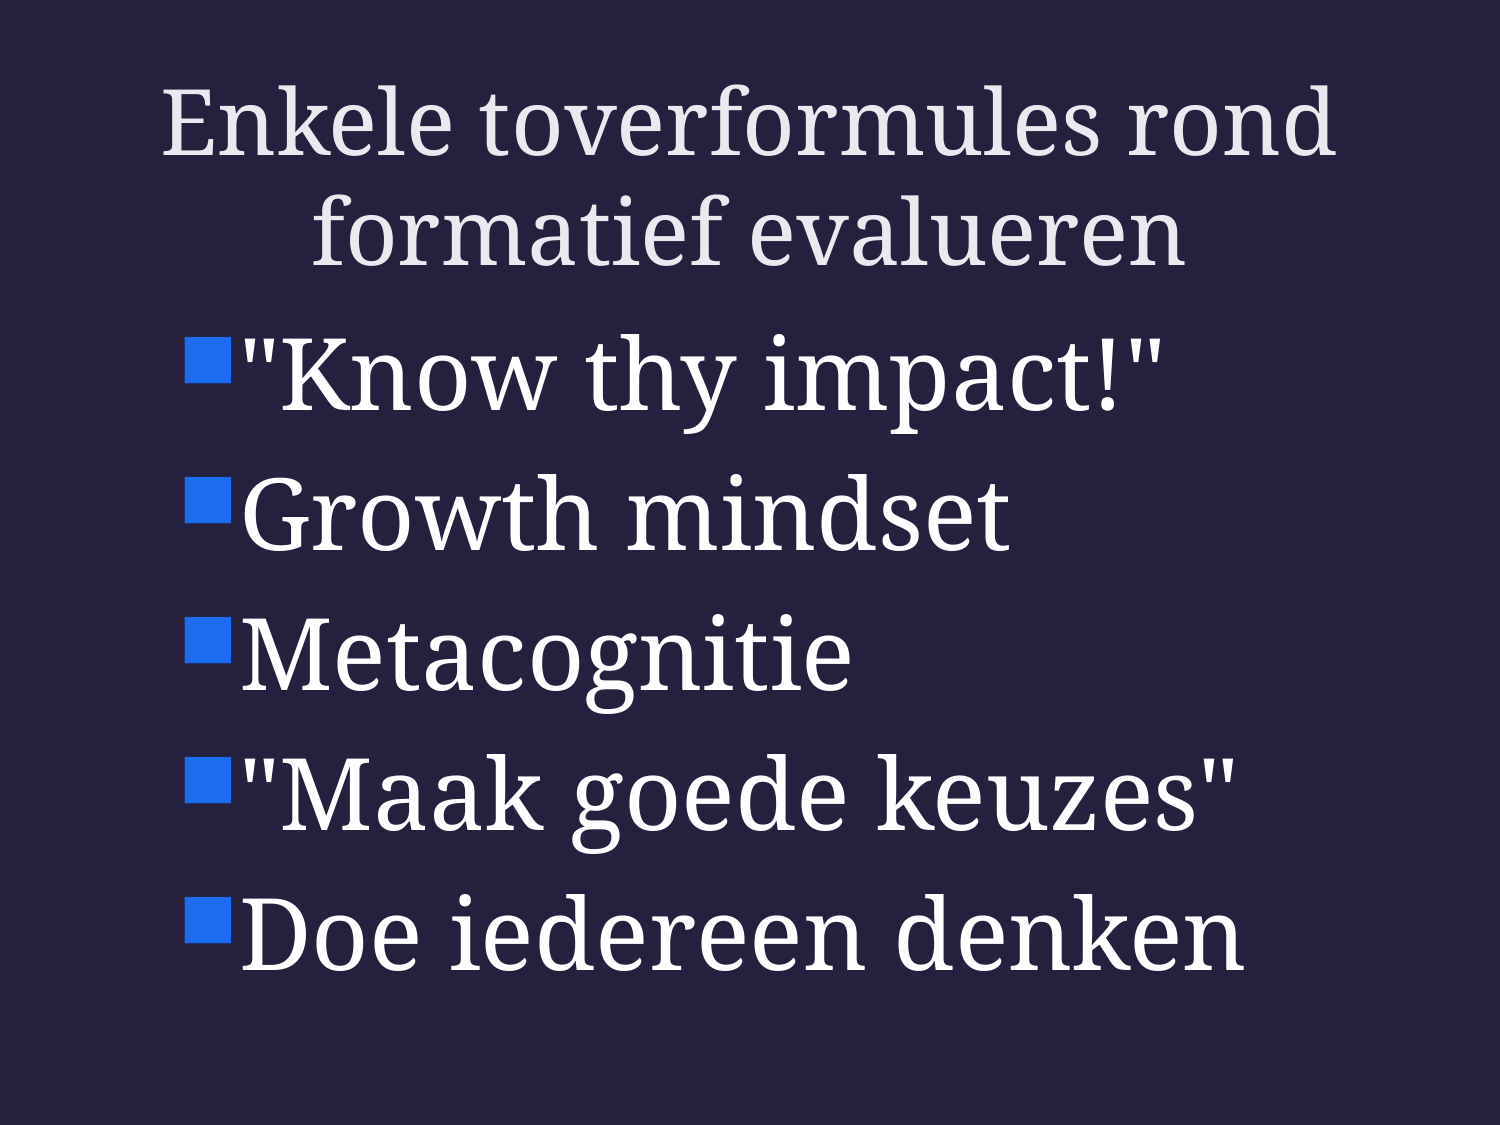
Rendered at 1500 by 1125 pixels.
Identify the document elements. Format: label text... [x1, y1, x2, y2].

title Enkele toverformules rond formatief evalueren [75, 62, 1425, 286]
list "Know thy impact!" Growth mindset Metacognitie "Maak goede keuzes" Doe iedereen denken [163, 302, 1337, 1043]
